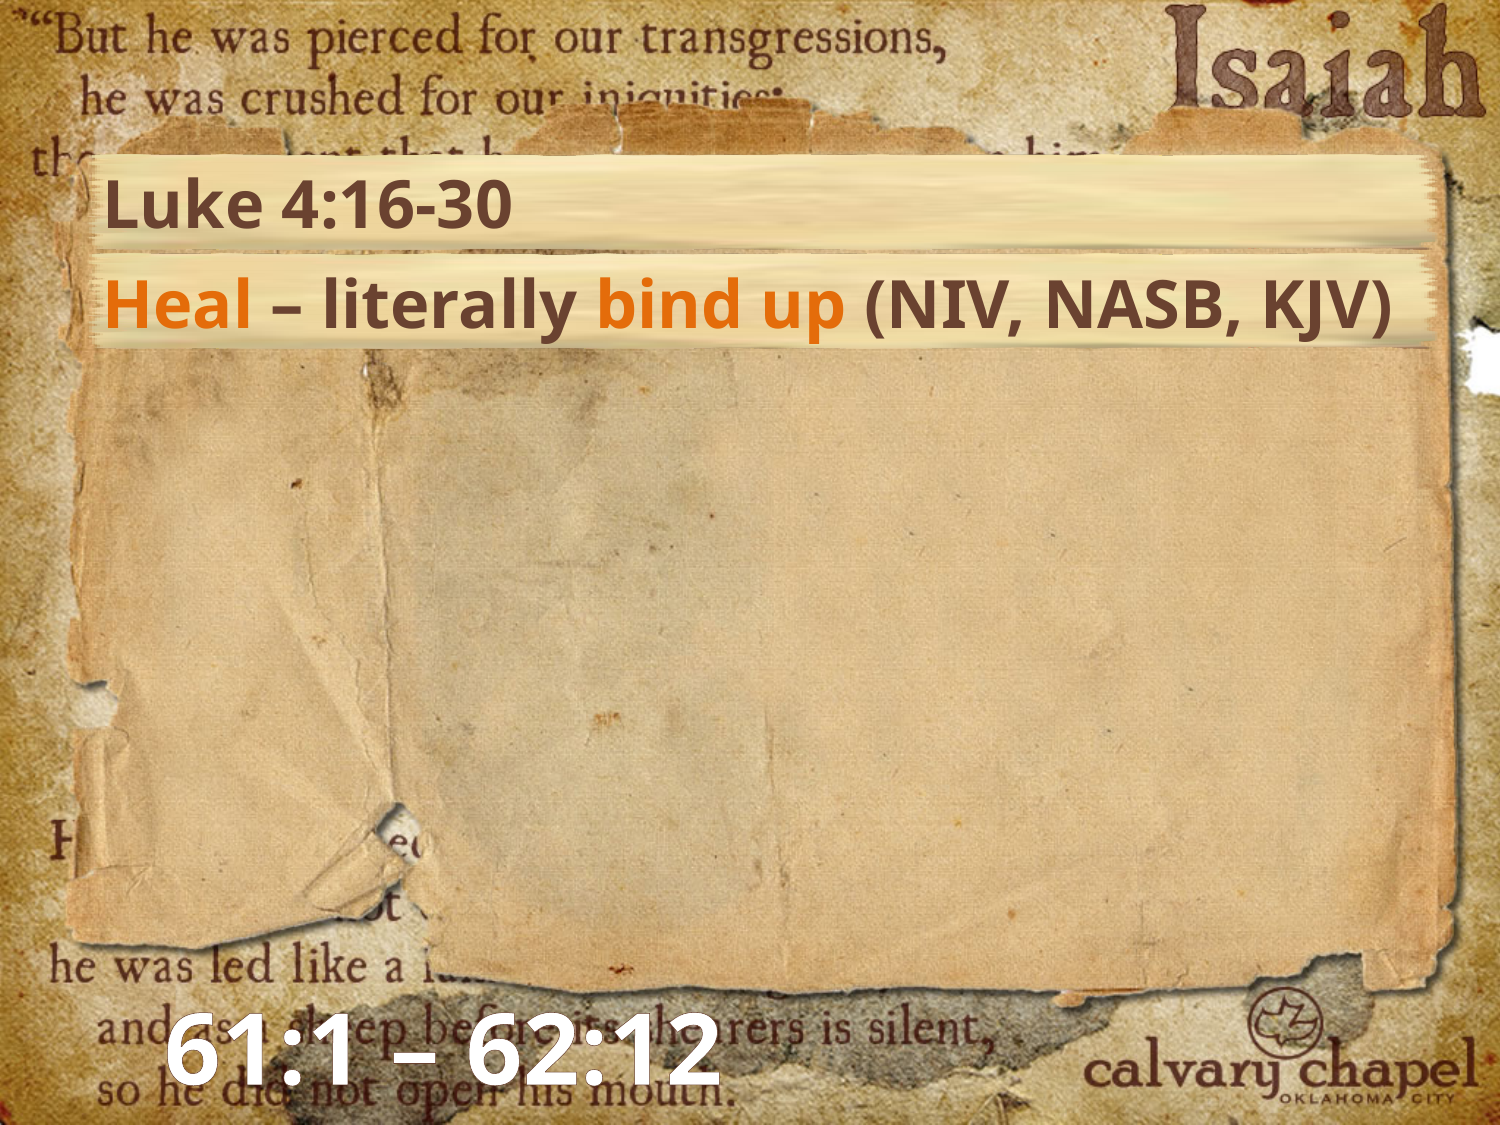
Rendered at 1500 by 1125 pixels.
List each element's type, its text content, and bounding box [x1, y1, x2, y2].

text_box 61:1 – 62:12 [74, 977, 813, 1113]
picture [0, 0, 1500, 1125]
text_box Luke 4:16-30 [87, 154, 1438, 250]
text_box Heal – literally bind up (NIV, NASB, KJV) [87, 253, 1438, 349]
